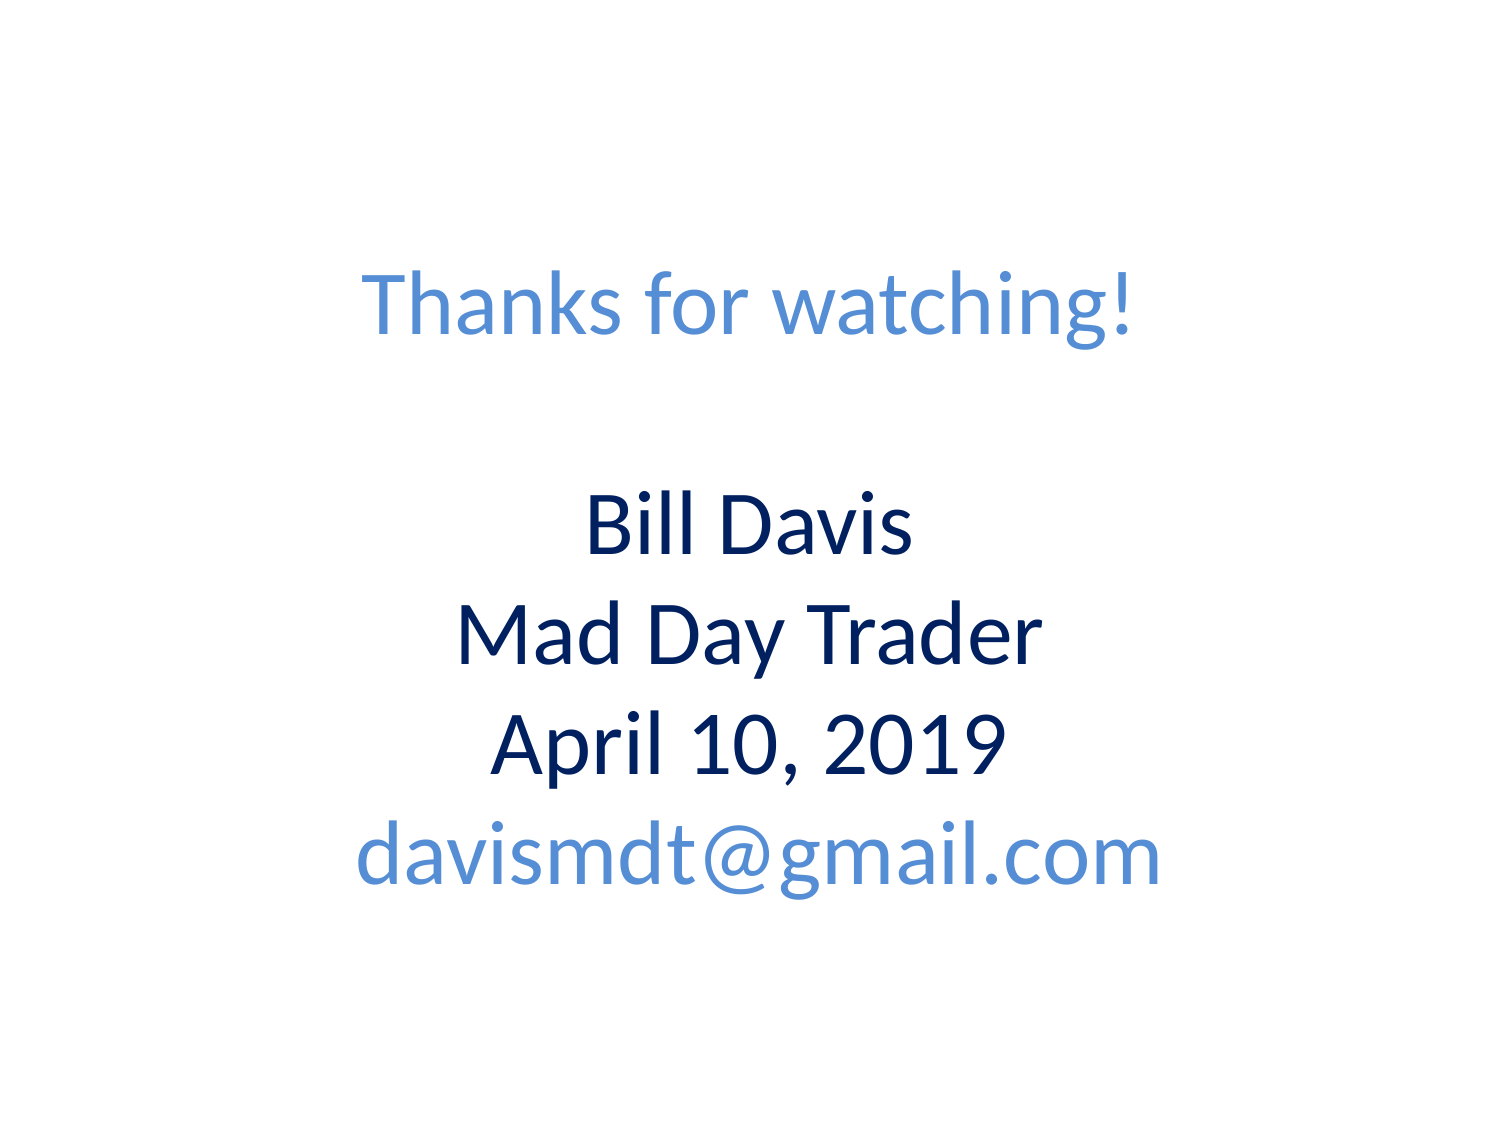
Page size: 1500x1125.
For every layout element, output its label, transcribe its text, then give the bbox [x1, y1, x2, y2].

title Thanks for watching! Bill Davis Mad Day Trader April 10, 2019 davismdt@gmail.com [75, 45, 1425, 1100]
